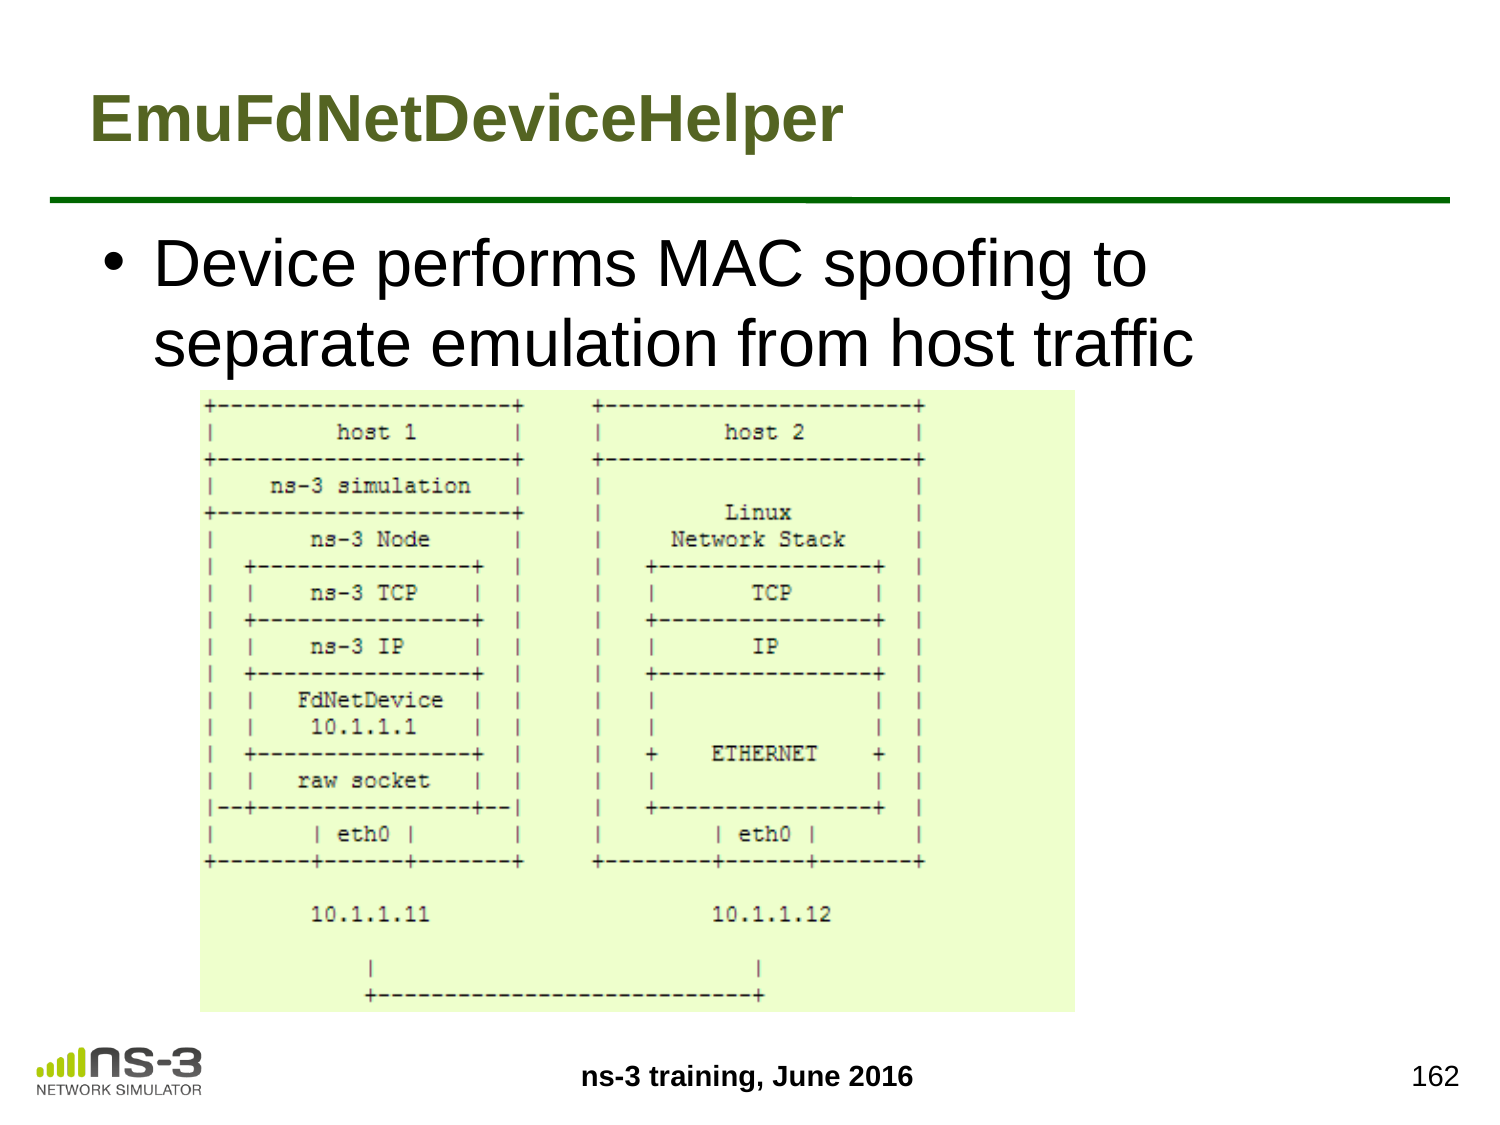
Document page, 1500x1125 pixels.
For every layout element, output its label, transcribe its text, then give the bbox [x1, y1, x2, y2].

text_box Device performs MAC spoofing to separate emulation from host traffic [87, 212, 1433, 1012]
footer ns-3 training, June 2016 [512, 1049, 983, 1125]
picture [199, 390, 1076, 1012]
title EmuFdNetDeviceHelper [74, 44, 1421, 186]
slide_number 162 [1129, 1049, 1476, 1125]
picture [24, 1017, 213, 1125]
